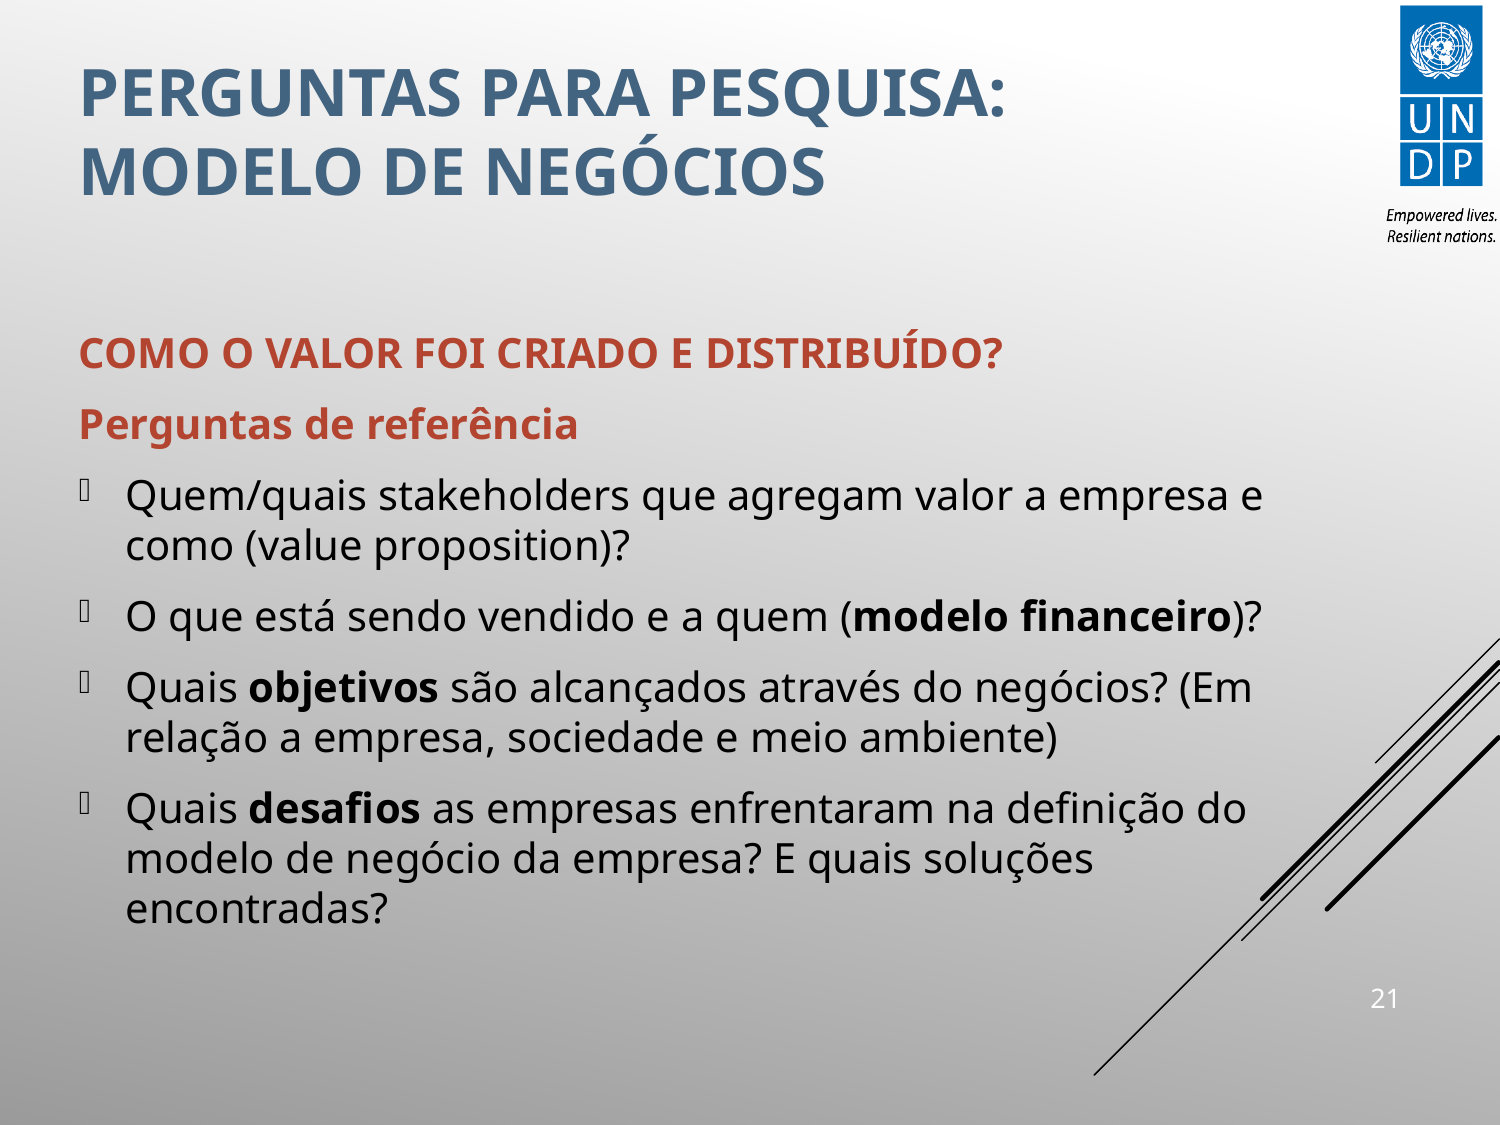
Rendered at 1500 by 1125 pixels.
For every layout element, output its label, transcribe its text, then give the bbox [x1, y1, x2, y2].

list COMO O VALOR FOI CRIADO E DISTRIBUÍDO? Perguntas de referência Quem/quais stakeholders ​​que agregam valor a empresa e como (value proposition)? O que está sendo vendido e a quem (modelo financeiro)? Quais objetivos são alcançados através do negócios? (Em relação a empresa, sociedade e meio ambiente) Quais desafios as empresas enfrentaram na definição do modelo de negócio da empresa? E quais soluções encontradas? [63, 215, 1339, 1044]
picture [1380, 0, 1500, 247]
title PERGUNTAS PARA PESQUISA: MODELO DE NEGÓCIOS [63, 42, 1339, 215]
slide_number 20 [1275, 915, 1416, 1025]
